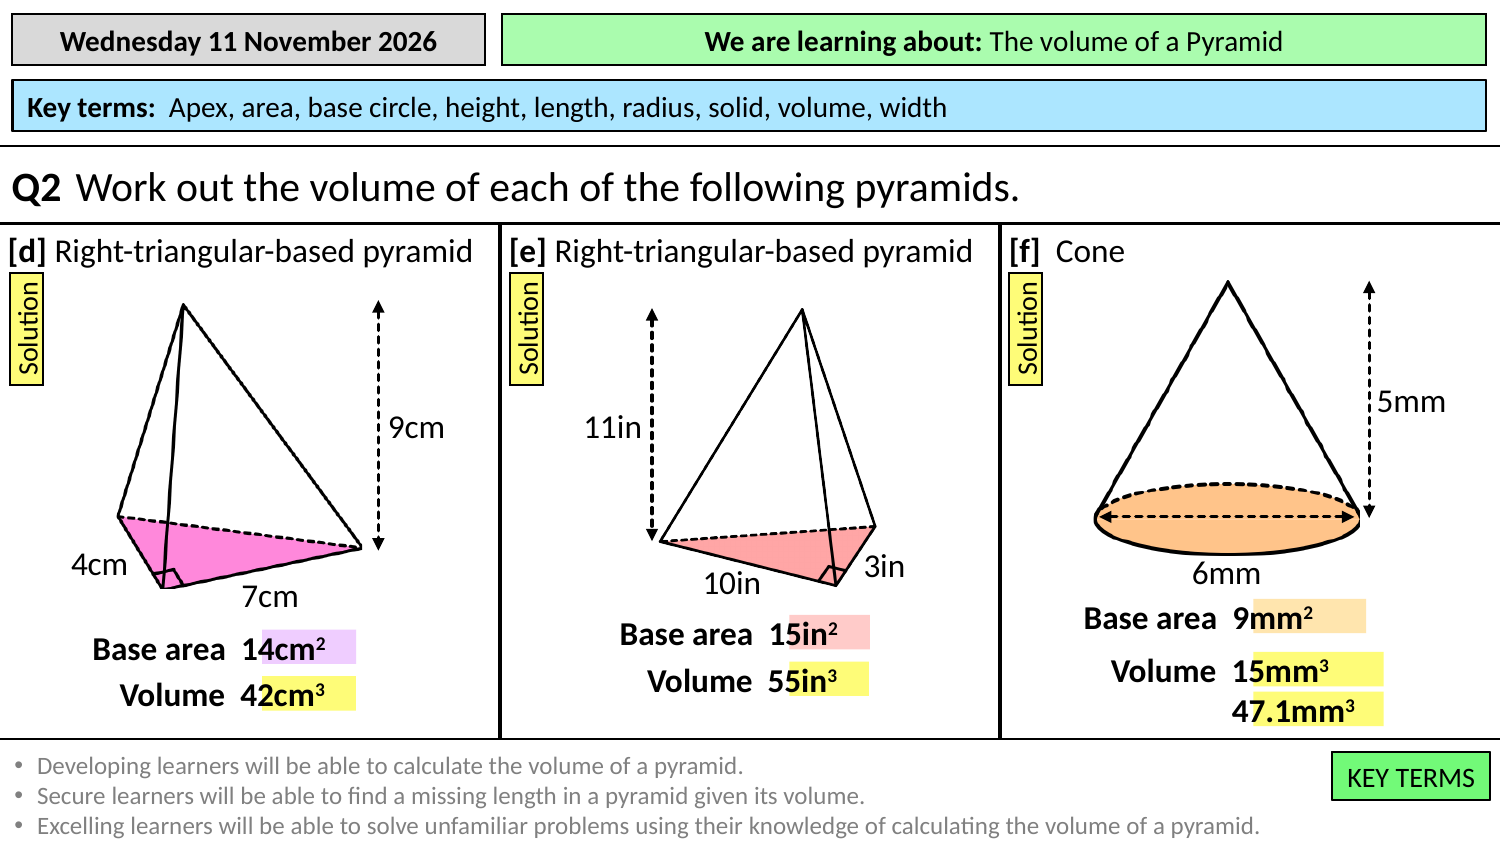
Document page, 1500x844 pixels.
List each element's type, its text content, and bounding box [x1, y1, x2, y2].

text_box [1252, 651, 1385, 687]
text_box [1093, 280, 1452, 592]
text_box Work out the volume of each of the following pyramids. [69, 159, 1500, 210]
text_box [261, 628, 357, 665]
text_box Q2 [5, 159, 69, 210]
text_box Solution [1008, 272, 1043, 386]
text_box Solution [9, 272, 44, 386]
text_box [261, 675, 357, 712]
text_box [788, 614, 871, 650]
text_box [53, 300, 450, 615]
text_box [d] Right-triangular-based pyramid [1, 229, 499, 270]
text_box [f] Cone [1002, 229, 1500, 270]
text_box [570, 301, 931, 602]
text_box [1252, 691, 1385, 727]
text_box [788, 661, 870, 697]
text_box [e] Right-triangular-based pyramid [502, 229, 994, 270]
text_box Solution [509, 272, 544, 386]
text_box [1252, 598, 1367, 634]
